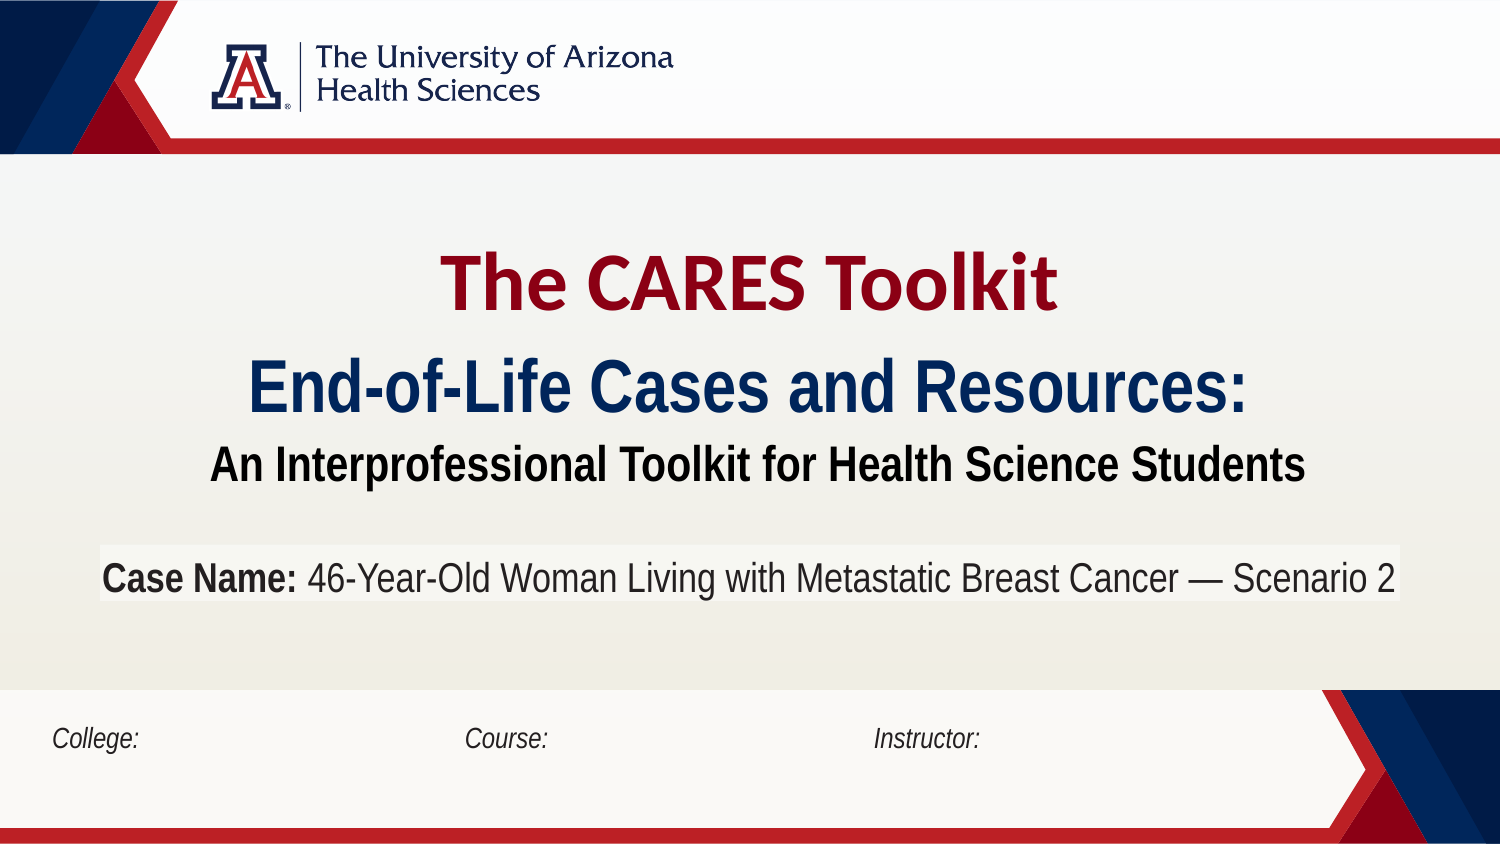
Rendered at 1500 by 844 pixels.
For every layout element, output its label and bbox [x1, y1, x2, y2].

text_box [0, 0, 1500, 844]
